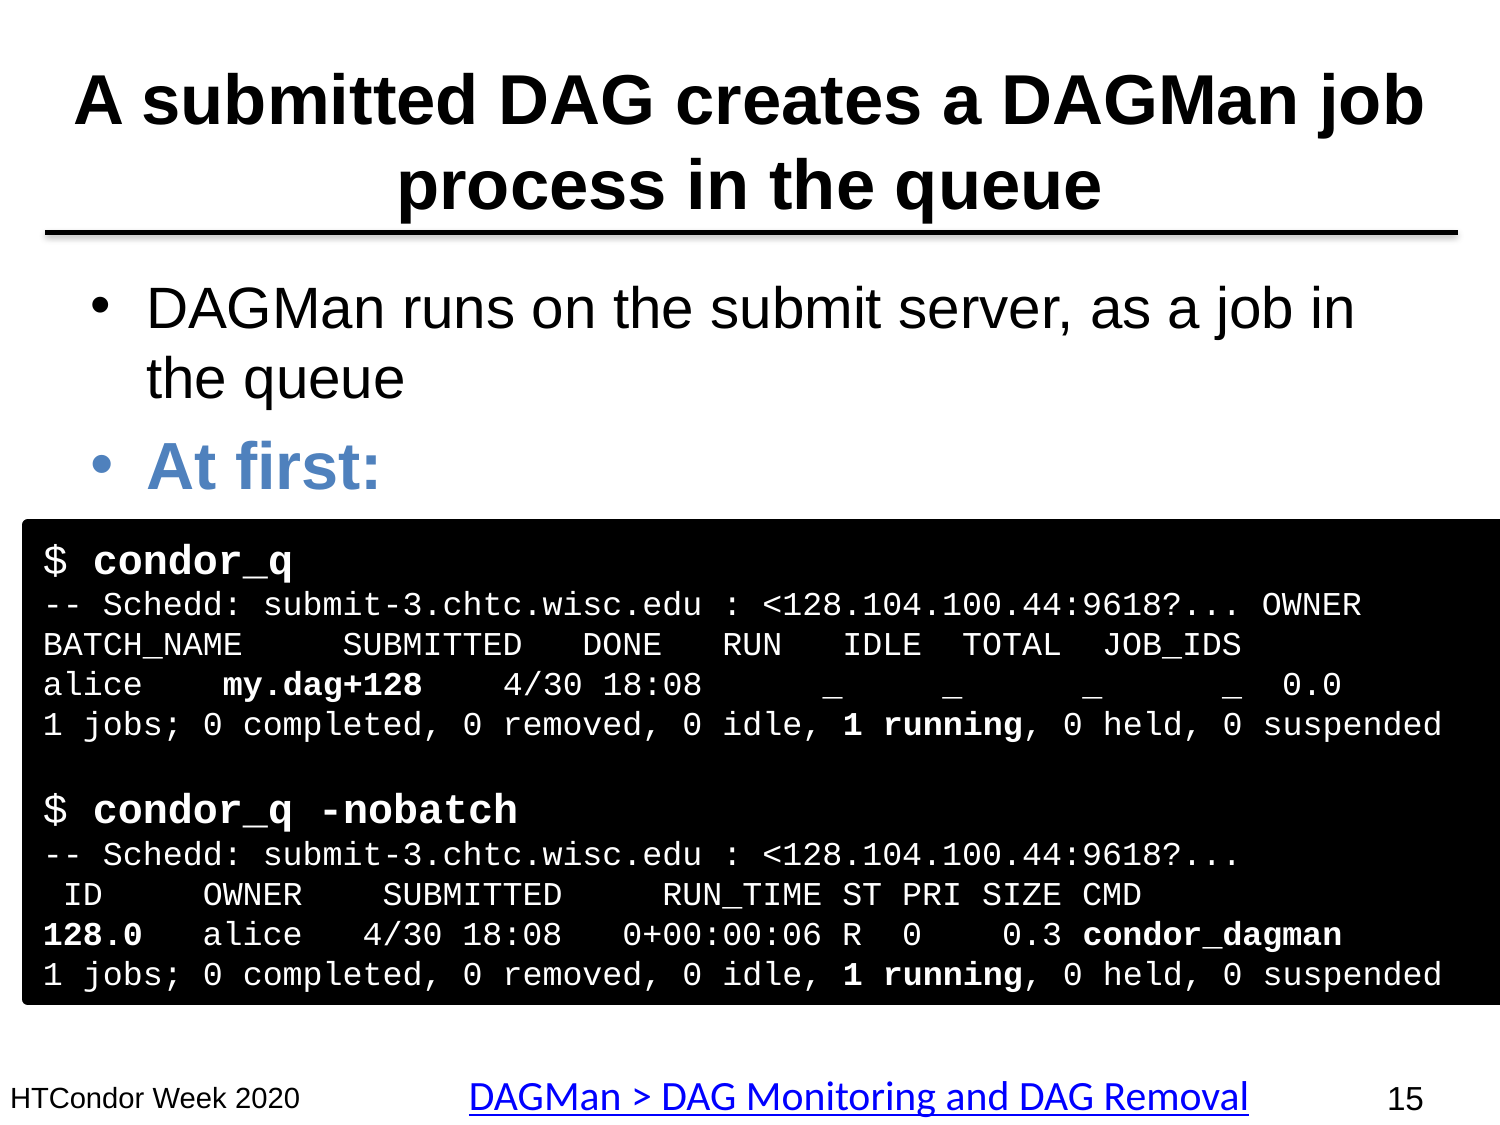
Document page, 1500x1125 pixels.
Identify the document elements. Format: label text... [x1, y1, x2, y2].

text_box DAGMan > DAG Monitoring and DAG Removal [454, 1061, 1303, 1125]
title A submitted DAG creates a DAGMan job process in the queue [44, 45, 1456, 233]
list DAGMan runs on the submit server, as a job in the queue At first: [75, 262, 1425, 525]
text_box $ condor_q -- Schedd: submit-3.chtc.wisc.edu : <128.104.100.44:9618?... OWNER BATCH_NAME SUBMITTED DONE RUN IDLE TOTAL JOB_IDS alice my.dag+128 4/30 18:08 _ _ _ _ 0.0 1 jobs; 0 completed, 0 removed, 0 idle, 1 running, 0 held, 0 suspended $ condor_q -nobatch -- Schedd: submit-3.chtc.wisc.edu : <128.104.100.44:9618?... ID OWNER SUBMITTED RUN_TIME ST PRI SIZE CMD 128.0 alice 4/30 18:08 0+00:00:06 R 0 0.3 condor_dagman 1 jobs; 0 completed, 0 removed, 0 idle, 1 running, 0 held, 0 suspended [28, 525, 1500, 1000]
